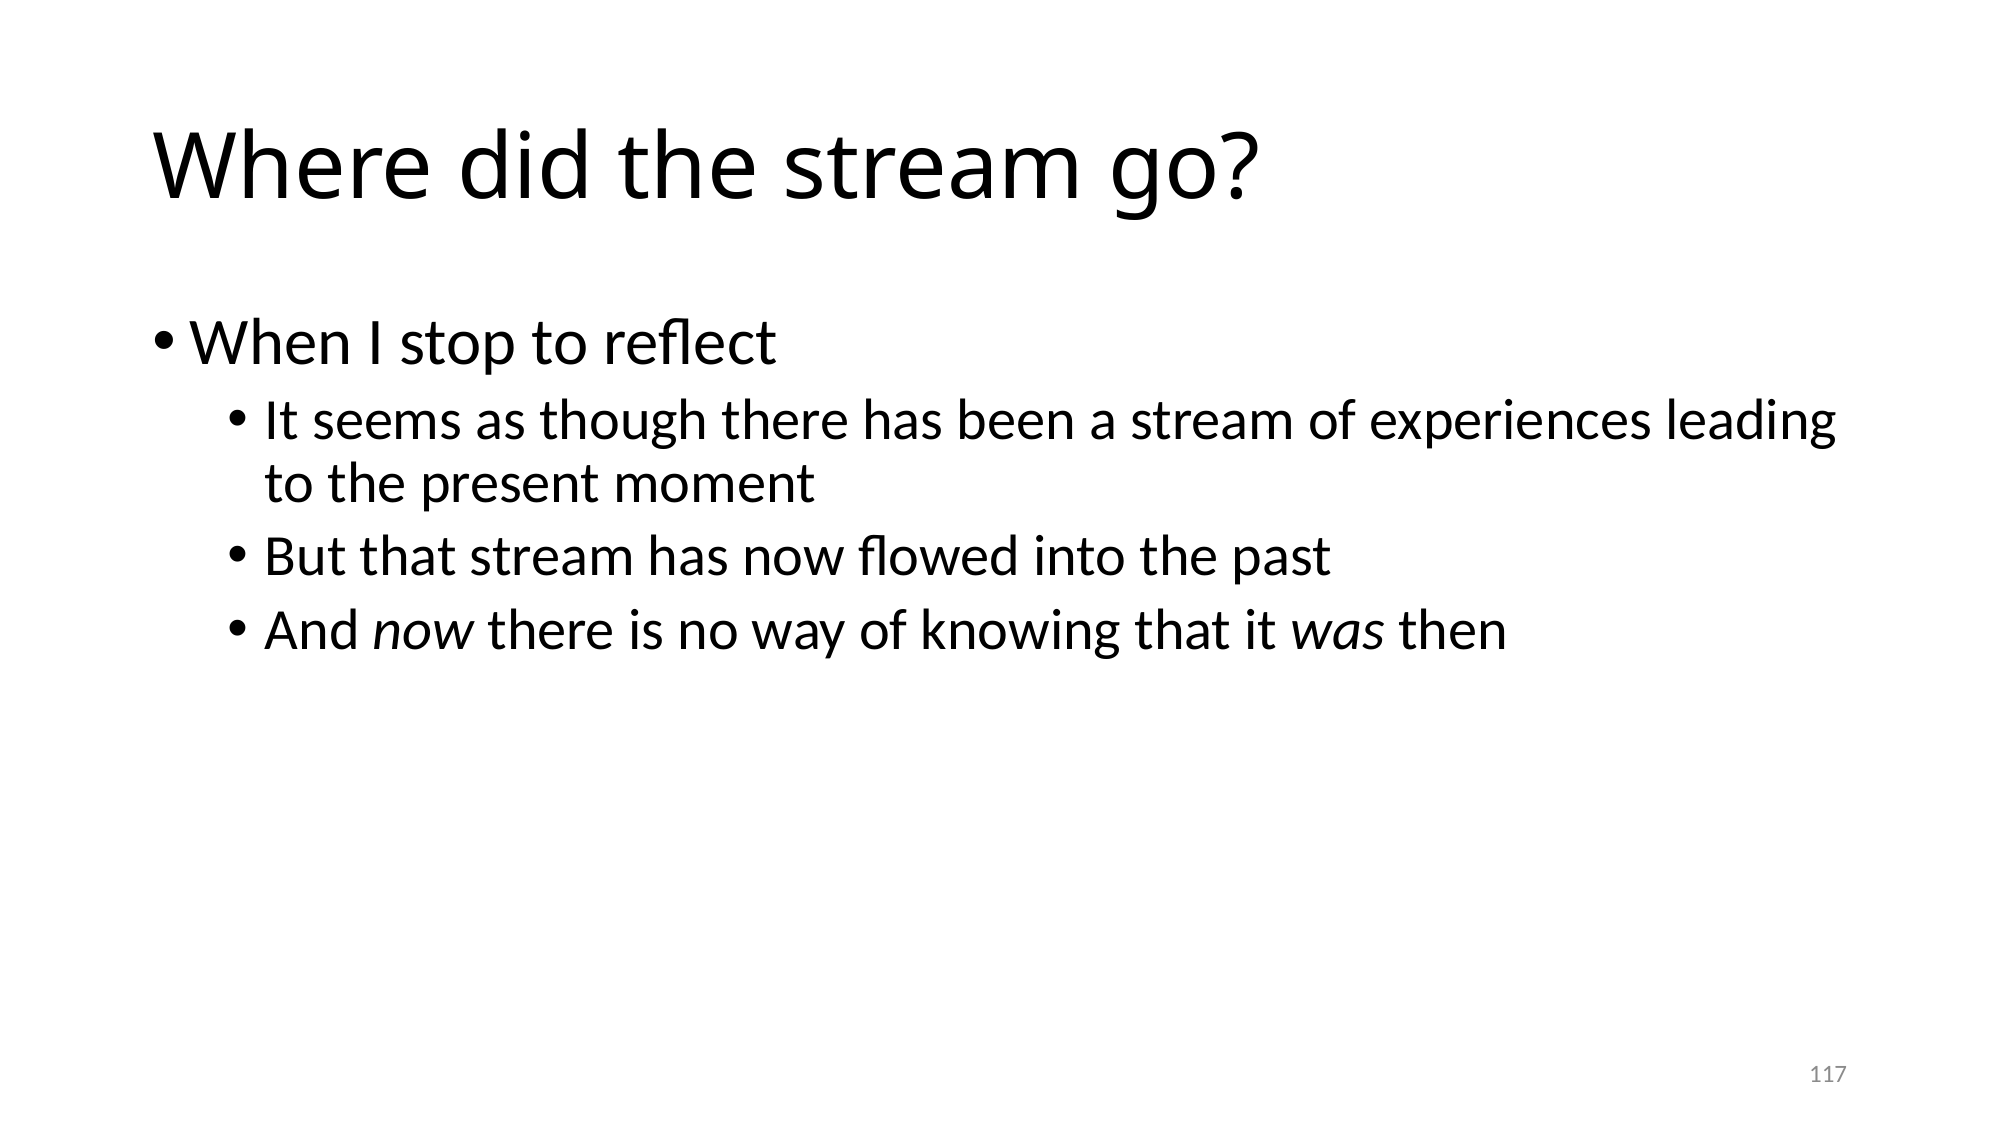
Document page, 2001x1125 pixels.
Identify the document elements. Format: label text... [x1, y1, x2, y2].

slide_number 117 [1412, 1042, 1863, 1103]
list When I stop to reflect It seems as though there has been a stream of experiences leading to the present moment But that stream has now flowed into the past And now there is no way of knowing that it was then [137, 299, 1863, 1014]
title Where did the stream go? [137, 59, 1863, 278]
